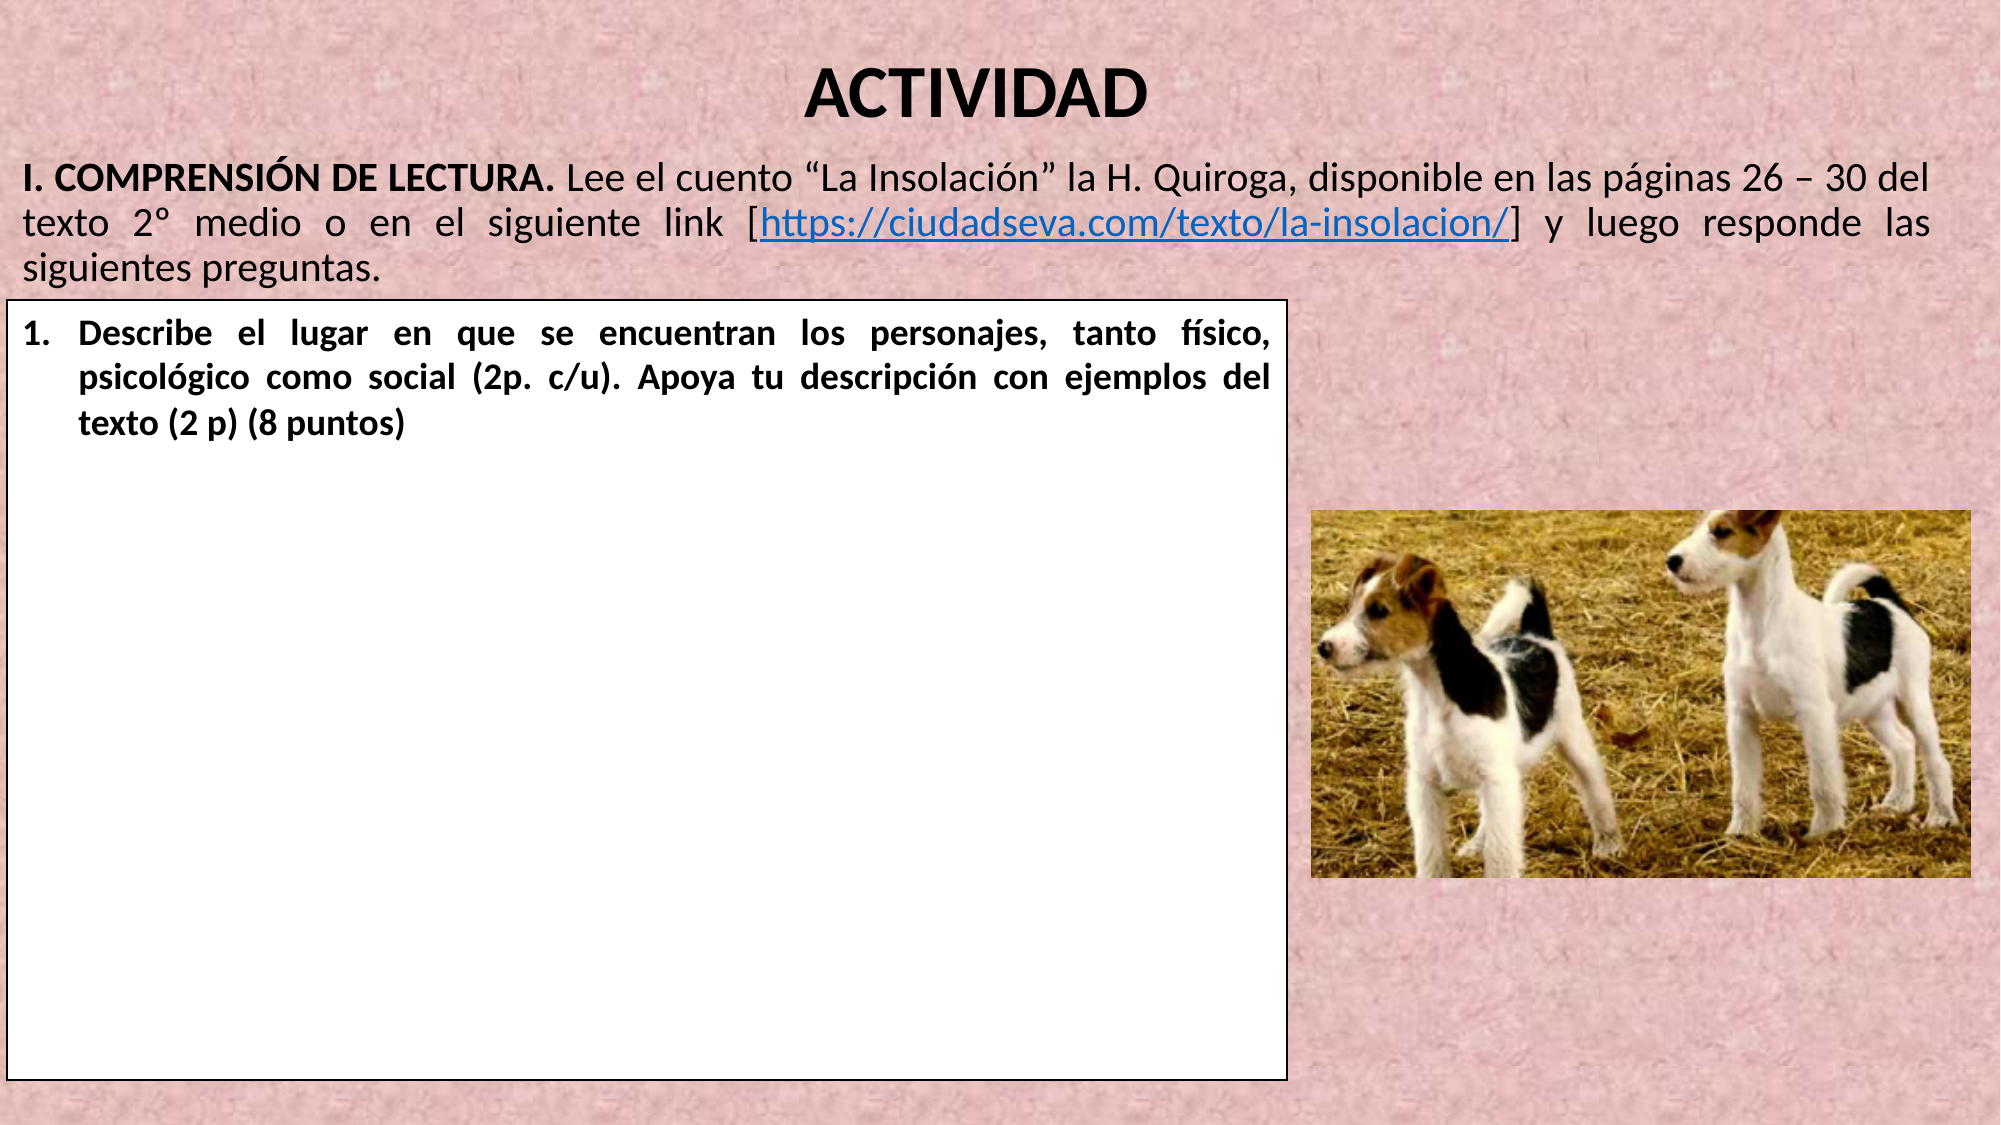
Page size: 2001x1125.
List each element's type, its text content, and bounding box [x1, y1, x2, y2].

text_box Describe el lugar en que se encuentran los personajes, tanto físico, psicológico como social (2p. c/u). Apoya tu descripción con ejemplos del texto (2 p) (8 puntos) [6, 299, 1288, 1081]
picture [0, 0, 2001, 1125]
list ACTIVIDAD I. COMPRENSIÓN DE LECTURA. Lee el cuento “La Insolación” la H. Quiroga, disponible en las páginas 26 – 30 del texto 2º medio o en el siguiente link [https://ciudadseva.com/texto/la-insolacion/] y luego responde las siguientes preguntas. [7, 45, 1946, 414]
